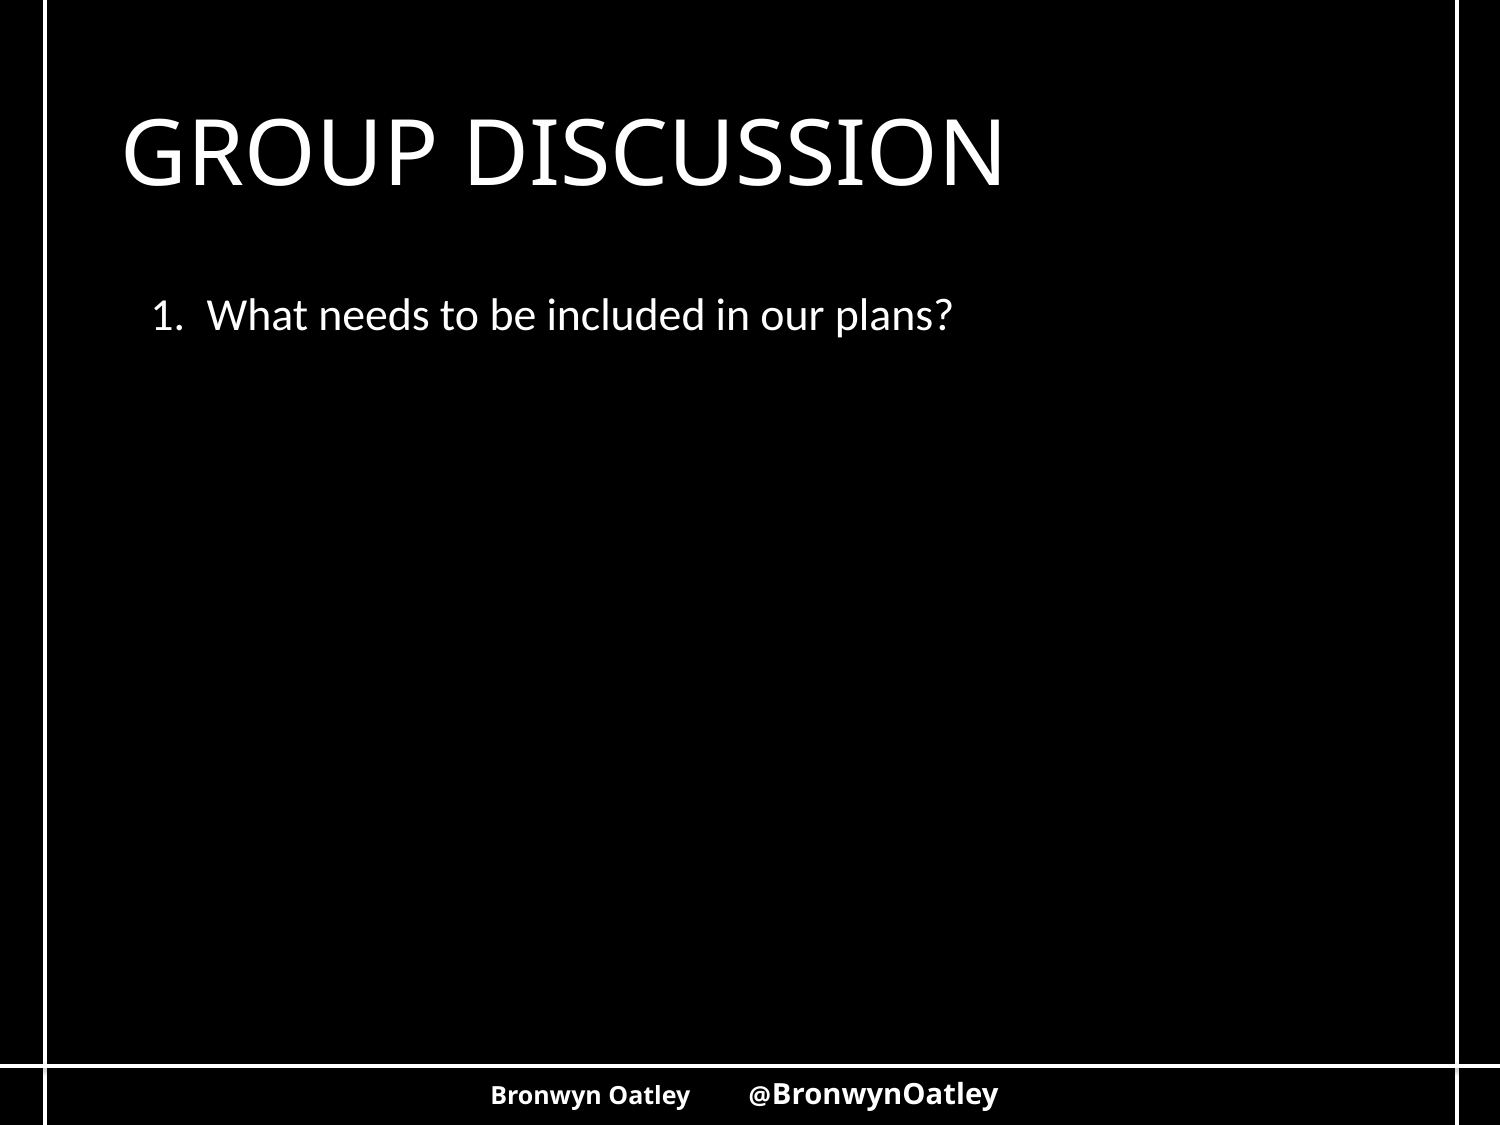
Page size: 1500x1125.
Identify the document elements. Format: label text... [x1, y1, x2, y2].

text_box What needs to be included in our plans? [135, 277, 1311, 402]
text_box Bronwyn Oatley @BronwynOatley [475, 1075, 1014, 1119]
text_box GROUP DISCUSSION [105, 19, 1403, 277]
